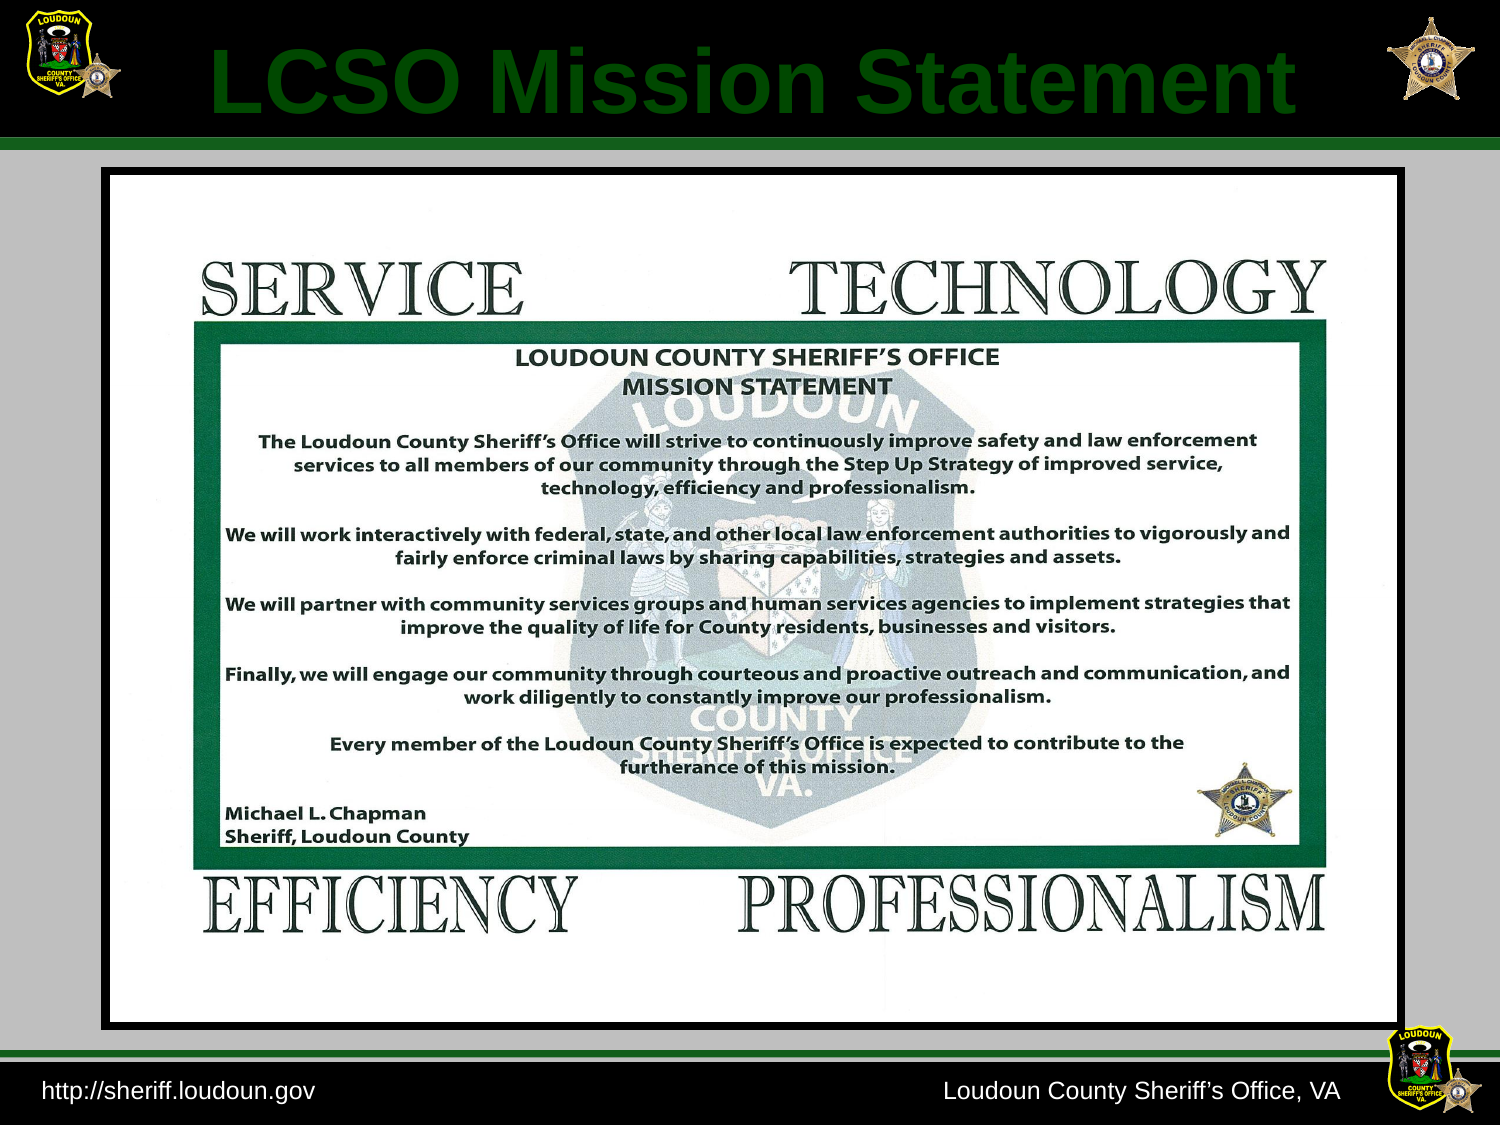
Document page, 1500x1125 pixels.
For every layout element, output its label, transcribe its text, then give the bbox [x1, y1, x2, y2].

picture [1387, 1025, 1482, 1113]
picture [1387, 17, 1475, 100]
text_box LCSO Mission Statement [178, 14, 1329, 140]
picture [26, 10, 121, 98]
picture [109, 174, 1398, 1023]
